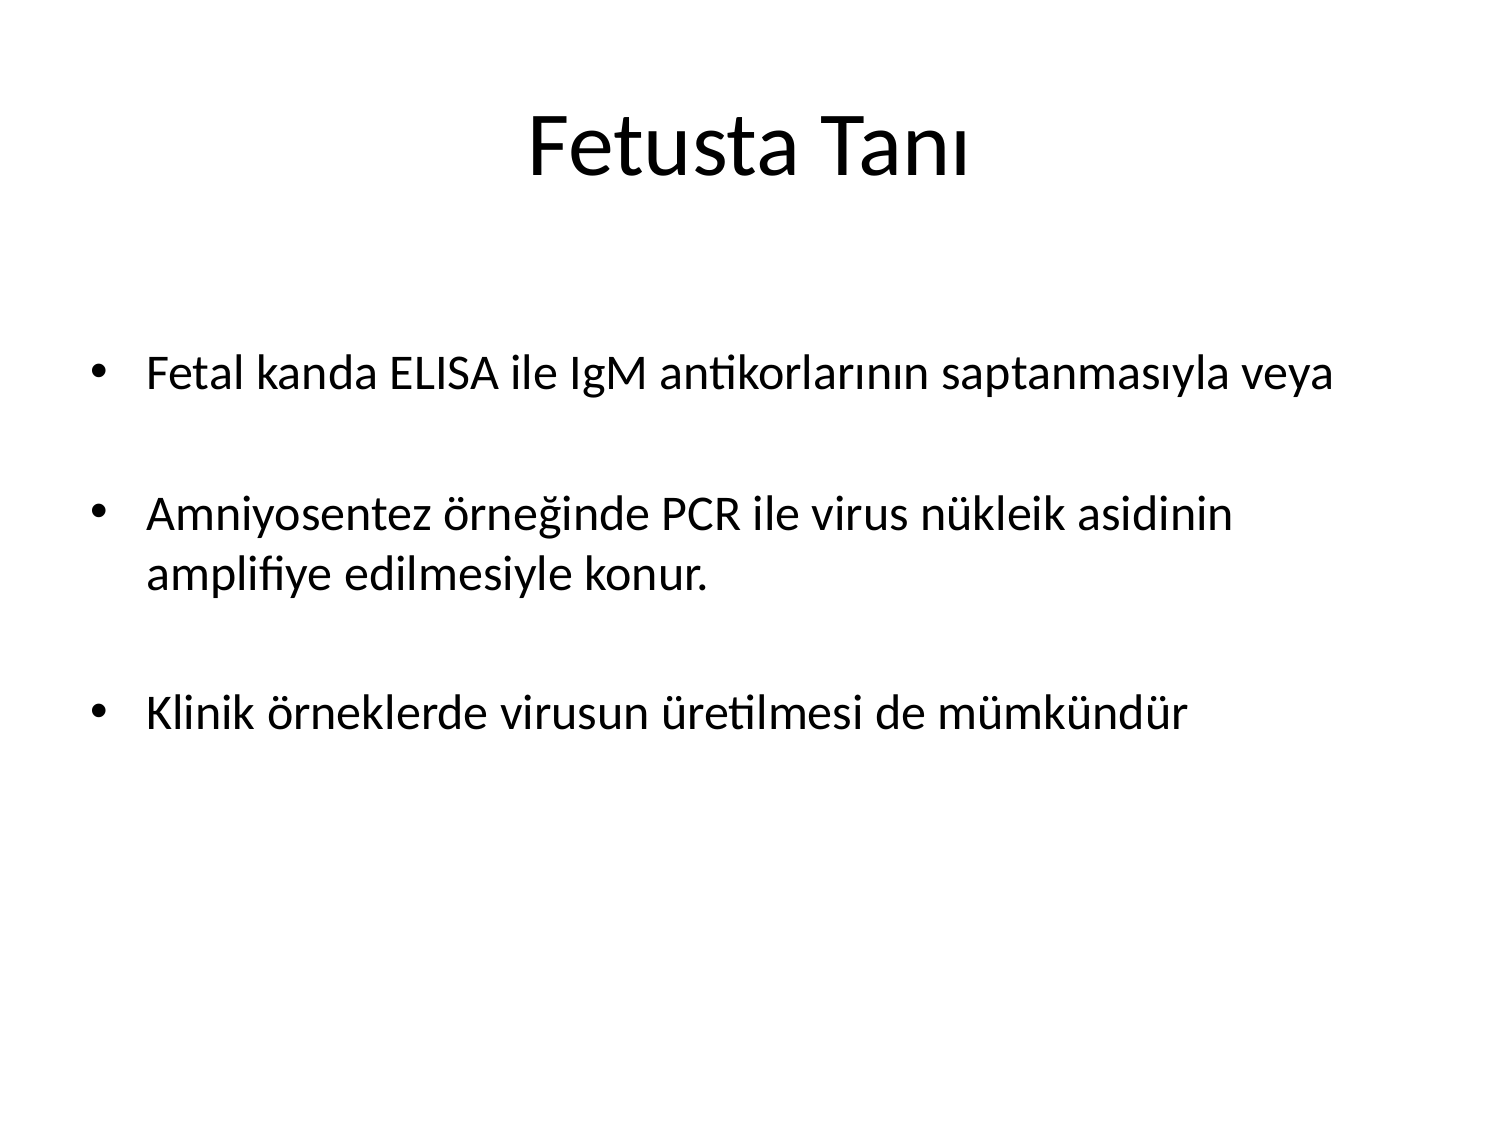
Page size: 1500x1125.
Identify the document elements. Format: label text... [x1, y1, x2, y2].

title Fetusta Tanı [75, 45, 1425, 233]
list Fetal kanda ELISA ile IgM antikorlarının saptanmasıyla veya Amniyosentez örneğinde PCR ile virus nükleik asidinin amplifiye edilmesiyle konur. Klinik örneklerde virusun üretilmesi de mümkündür [75, 262, 1425, 1005]
